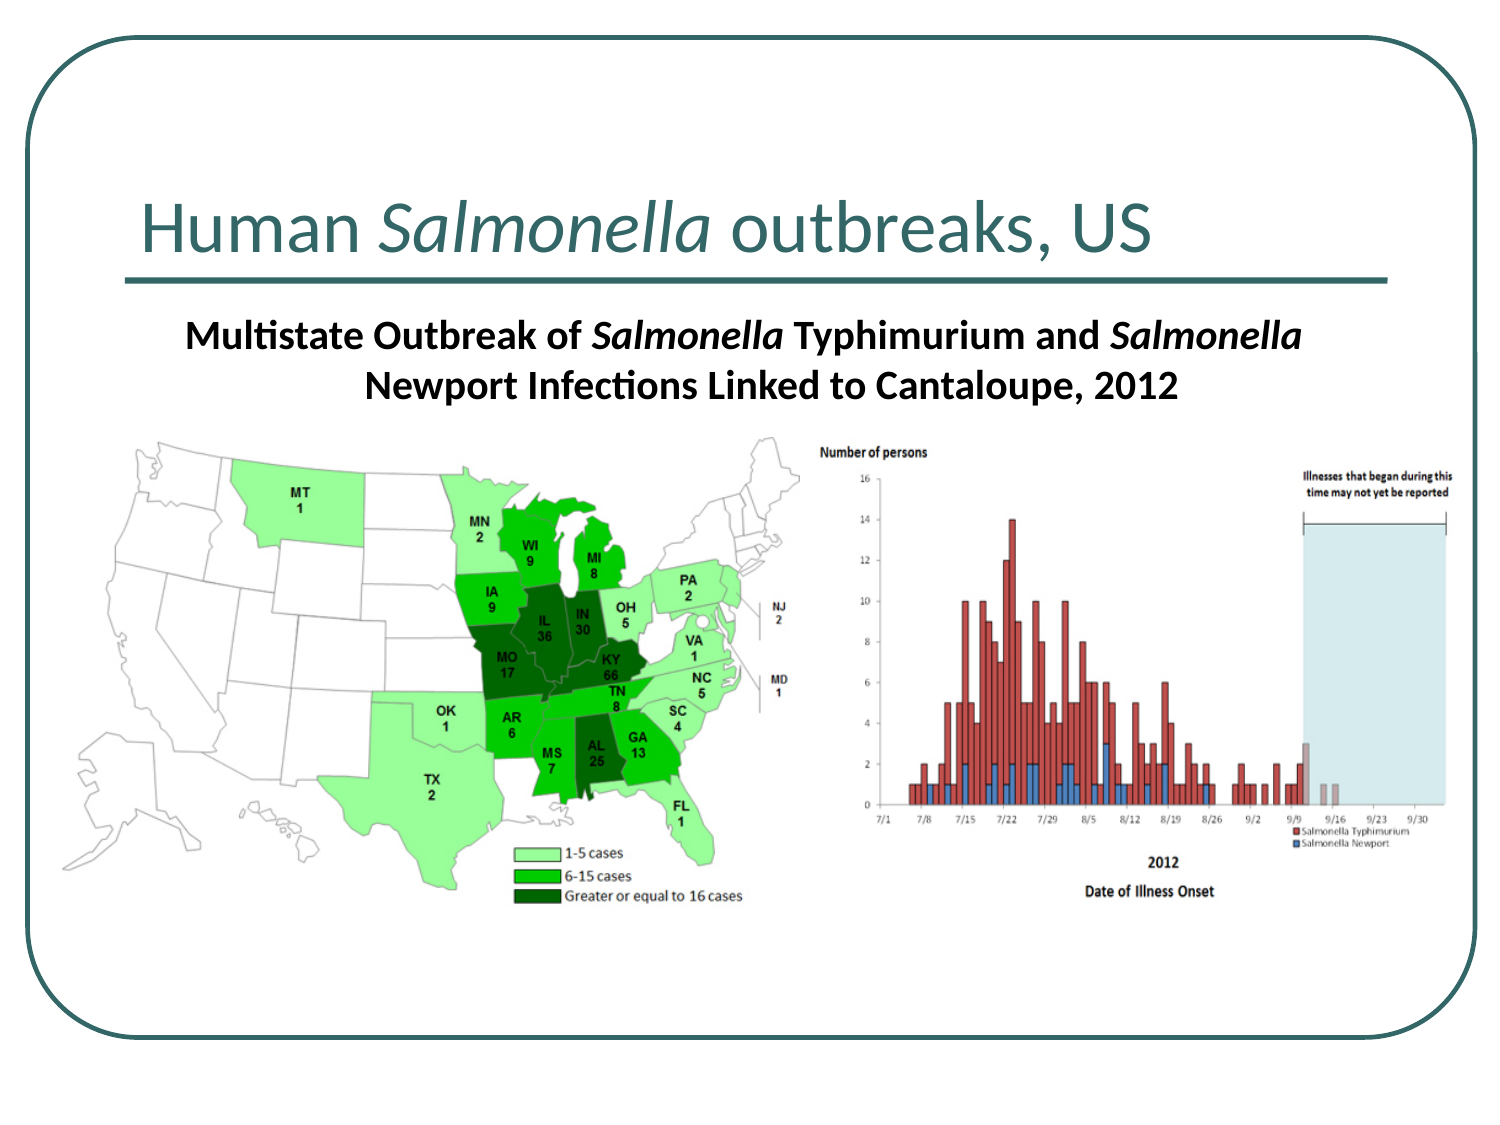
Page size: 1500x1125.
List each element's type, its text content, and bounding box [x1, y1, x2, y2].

title Human Salmonella outbreaks, US [124, 87, 1388, 276]
picture [62, 437, 801, 916]
list Multistate Outbreak of Salmonella Typhimurium and Salmonella Newport Infections Linked to Cantaloupe, 2012 [99, 299, 1388, 976]
picture [812, 437, 1463, 913]
